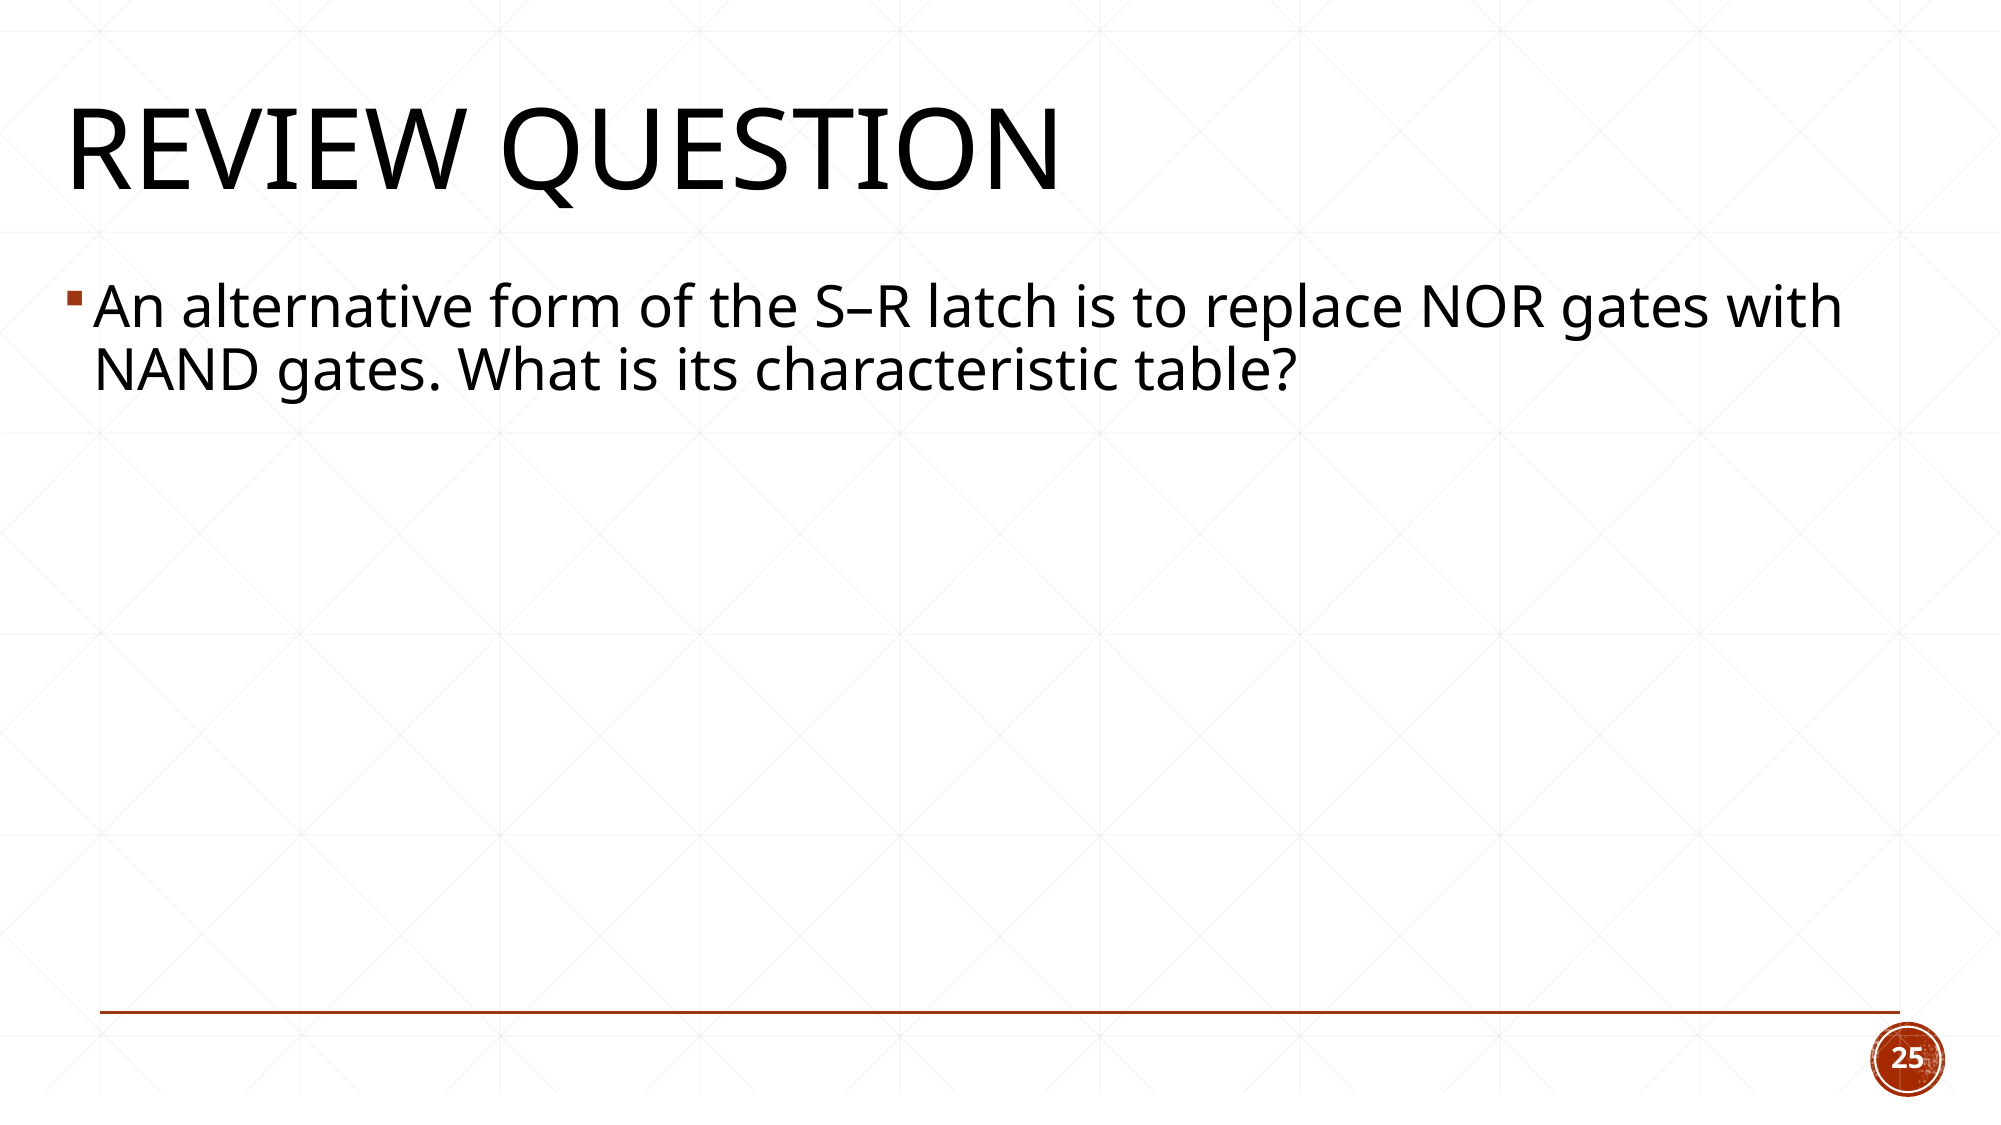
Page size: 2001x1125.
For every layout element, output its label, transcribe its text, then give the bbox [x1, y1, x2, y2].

title Review question [48, 52, 1961, 254]
list An alternative form of the S–R latch is to replace NOR gates with NAND gates. What is its characteristic table? [48, 269, 1961, 1013]
slide_number 25 [1855, 1028, 1961, 1089]
